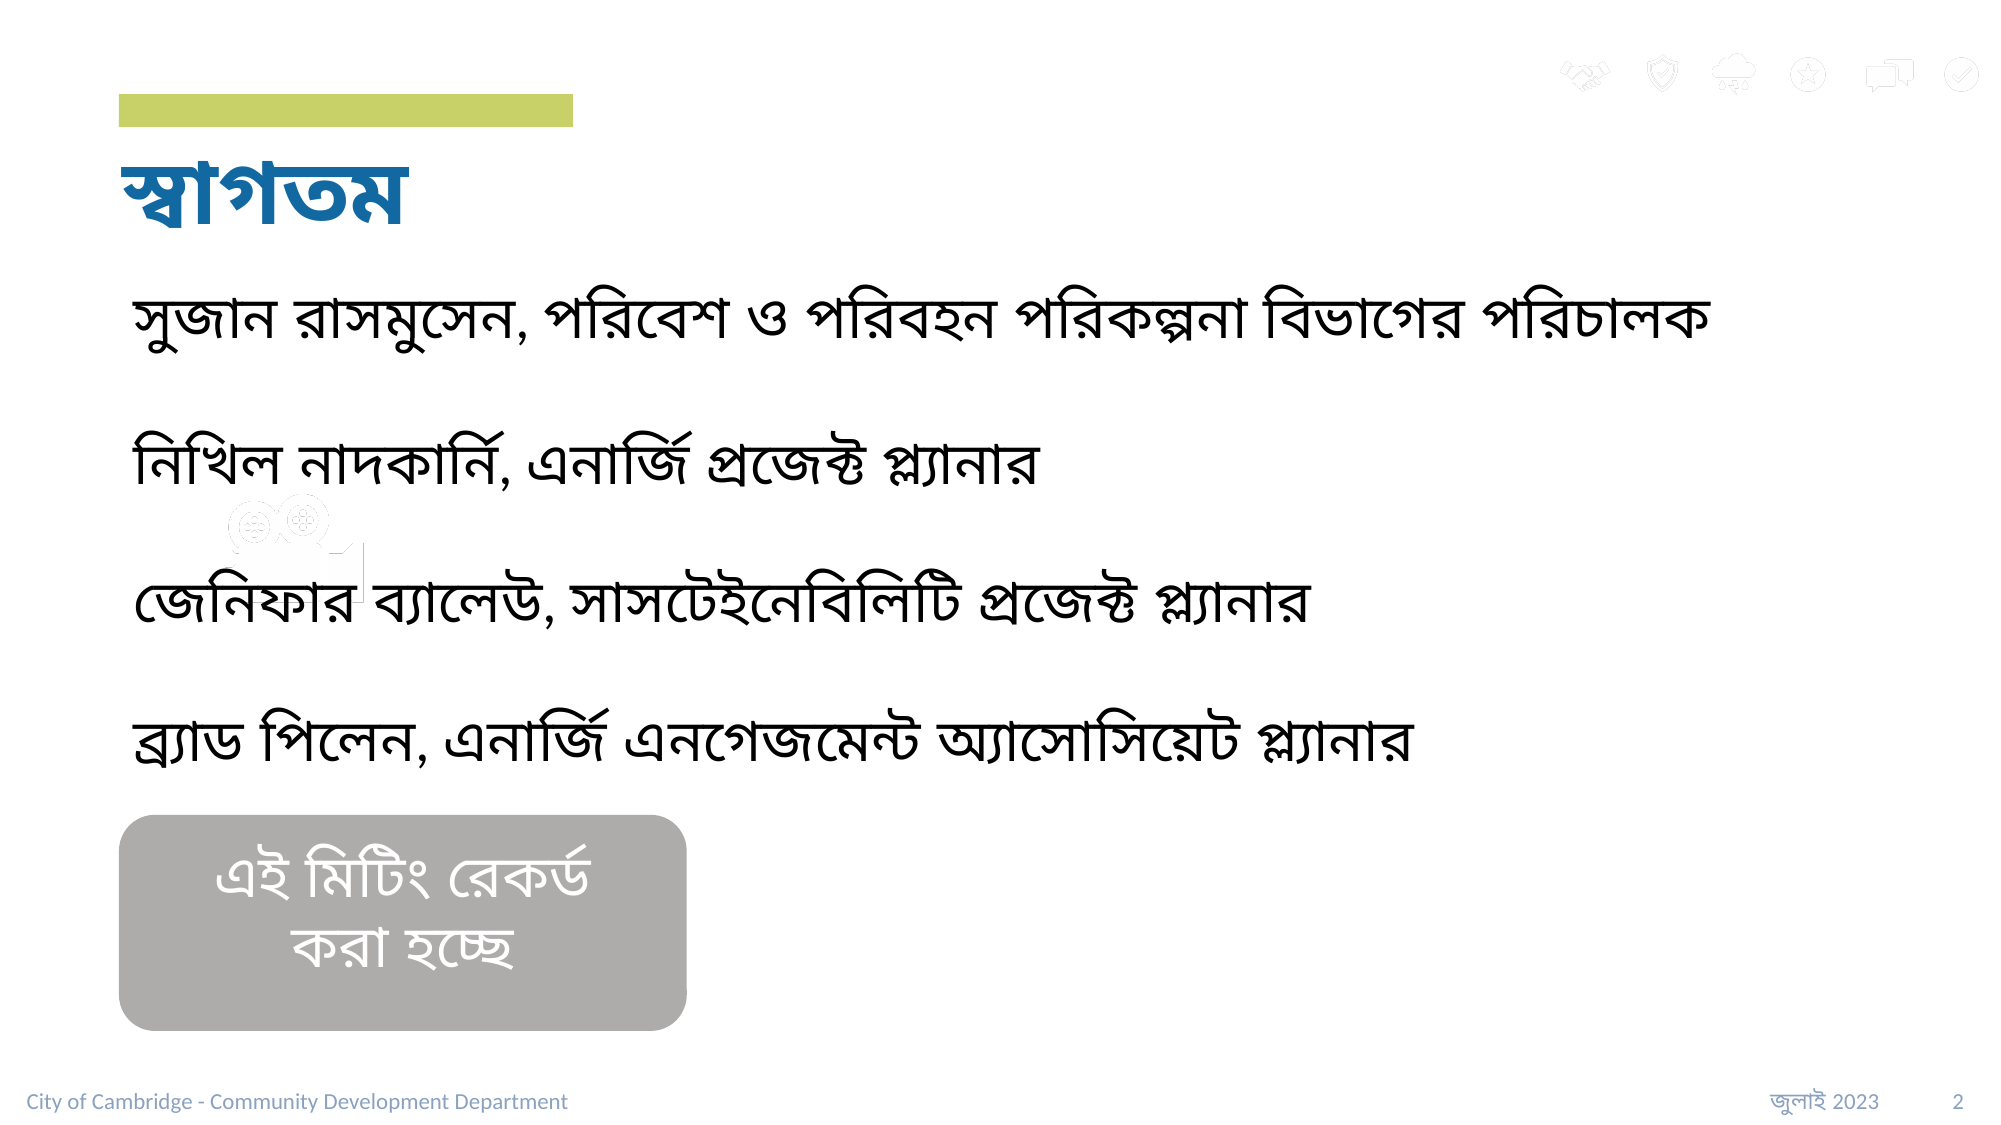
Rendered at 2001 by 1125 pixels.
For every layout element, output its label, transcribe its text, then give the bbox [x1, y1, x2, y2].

picture [1786, 53, 1830, 96]
text_box এই মিটিং রেকর্ড করা হচ্ছে [177, 831, 629, 1009]
picture [211, 464, 377, 632]
picture [1703, 44, 1764, 105]
picture [1641, 51, 1684, 95]
title স্বাগতম [107, 109, 1833, 282]
text_box [118, 93, 574, 128]
slide_number জুলাই 2023 2 [1529, 1078, 1980, 1122]
list সুজান রাসমুসেন, পরিবেশ ও পরিবহন পরিকল্পনা বিভাগের পরিচালক নিখিল নাদকার্নি, এনার্জি প্রজেক্ট প্ল্যানার জেনিফার ব্যালেউ, সাসটেইনেবিলিটি প্রজেক্ট প্ল্যানার ব্র্যাড পিলেন, এনার্জি এনগেজমেন্ট অ্যাসোসিয়েট প্ল্যানার [118, 281, 1844, 782]
picture [1940, 53, 1983, 96]
picture [1557, 48, 1613, 104]
footer City of Cambridge - Community Development Department [11, 1078, 687, 1122]
picture [1861, 48, 1918, 104]
text_box [117, 813, 688, 1033]
